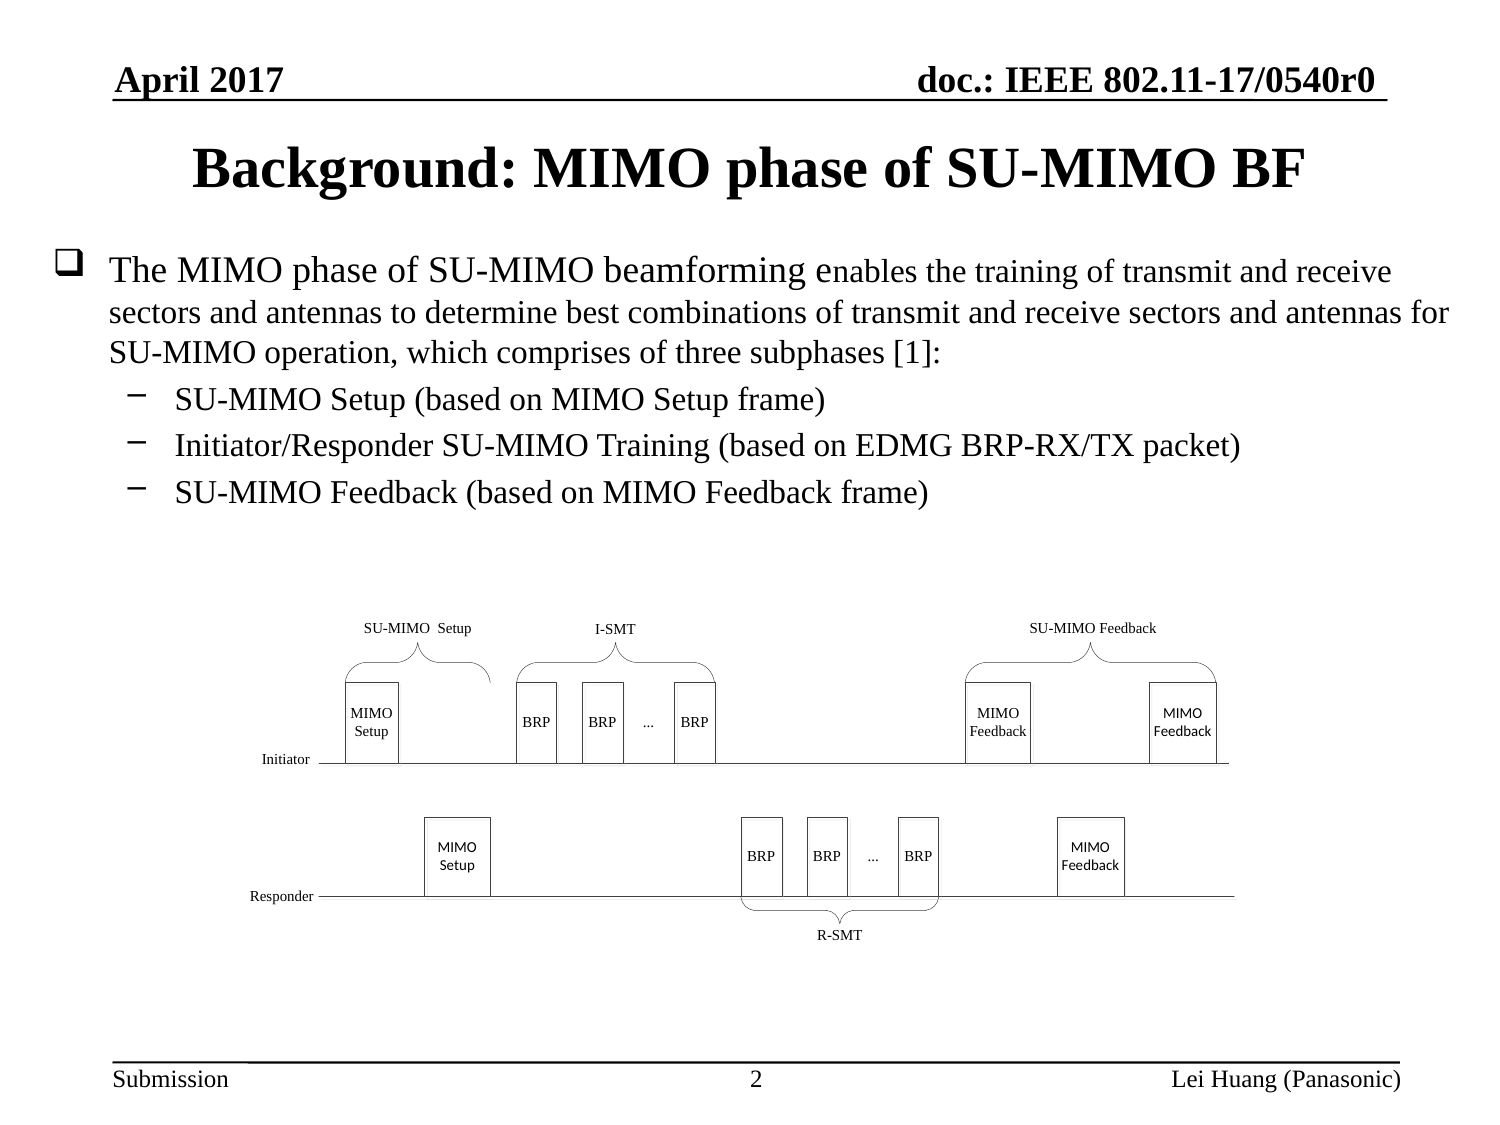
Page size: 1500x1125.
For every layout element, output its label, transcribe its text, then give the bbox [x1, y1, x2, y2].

title Background: MIMO phase of SU-MIMO BF [0, 99, 1500, 228]
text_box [237, 599, 1237, 967]
footer Lei Huang (Panasonic) [949, 1061, 1402, 1093]
slide_number 2 [712, 1061, 800, 1093]
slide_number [114, 54, 286, 101]
list The MIMO phase of SU-MIMO beamforming enables the training of transmit and receive sectors and antennas to determine best combinations of transmit and receive sectors and antennas for SU-MIMO operation, which comprises of three subphases [1]: SU-MIMO Setup (based on MIMO Setup frame) Initiator/Responder SU-MIMO Training (based on EDMG BRP-RX/TX packet) SU-MIMO Feedback (based on MIMO Feedback frame) [37, 237, 1467, 533]
